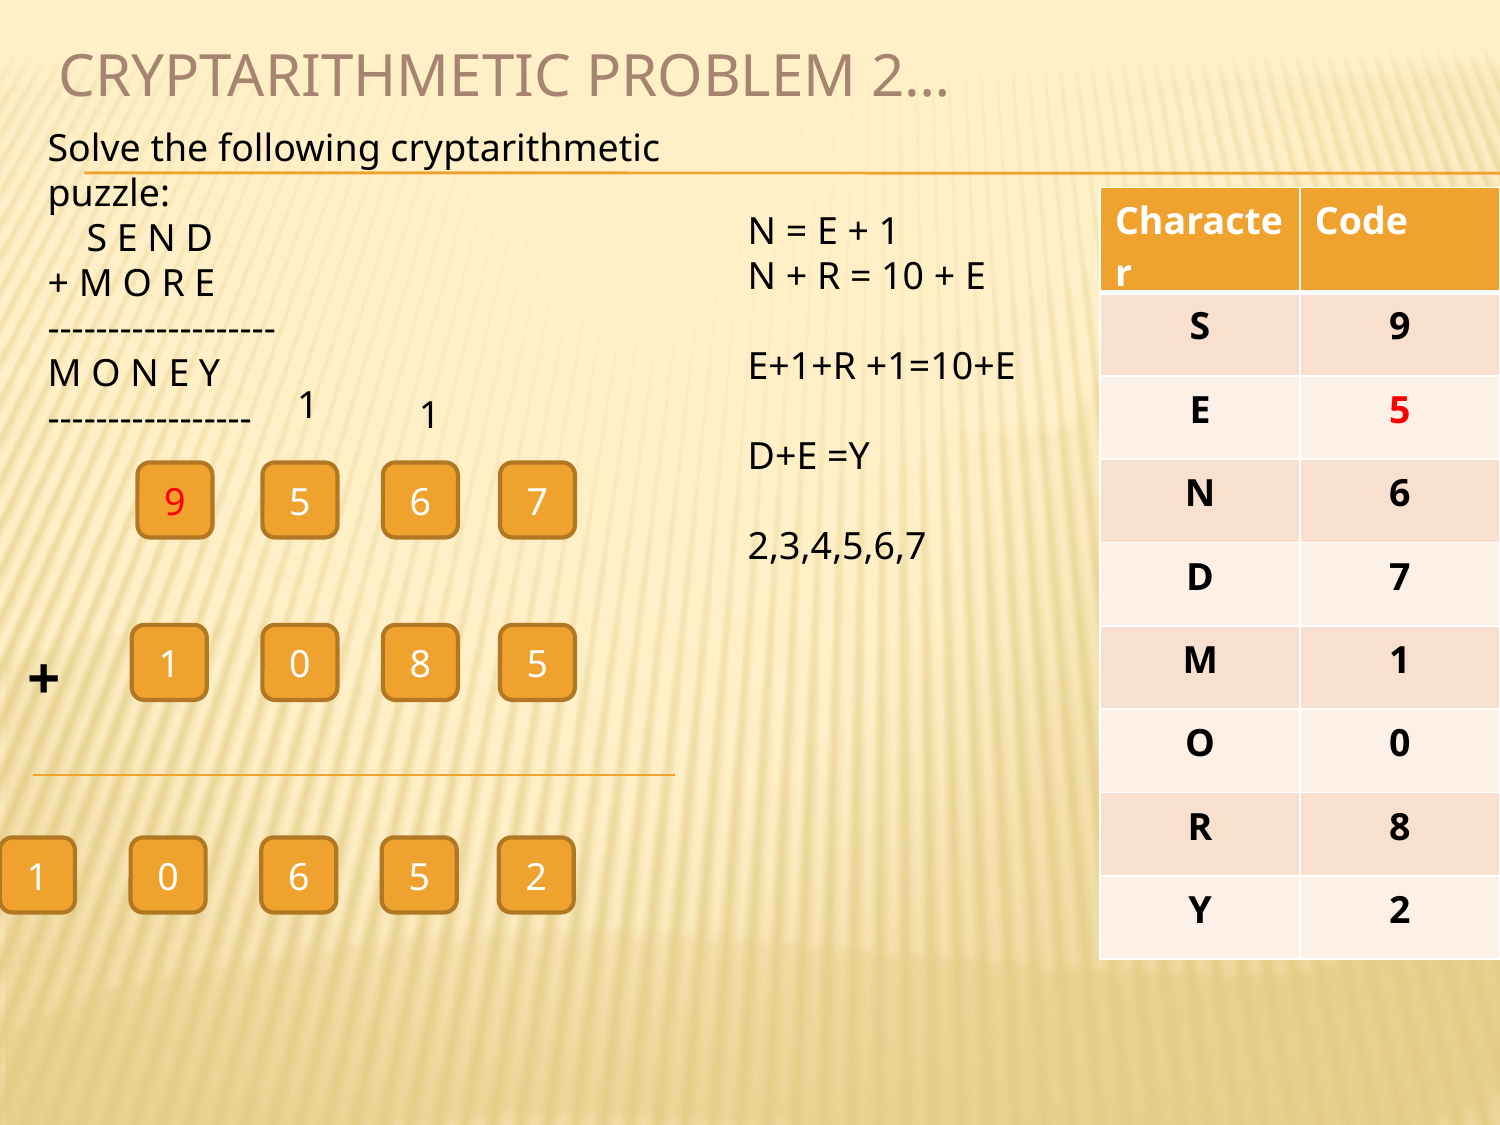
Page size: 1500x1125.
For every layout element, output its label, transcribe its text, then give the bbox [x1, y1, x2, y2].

text_box Solve the following cryptarithmetic puzzle: S E N D + M O R E ------------------- M O N E Y ----------------- [32, 116, 733, 447]
text_box 2 [496, 835, 576, 915]
text_box 1 [282, 374, 316, 434]
table_cell 9 [1301, 295, 1499, 375]
table_cell 0 [1301, 710, 1499, 792]
text_box 5 [260, 460, 340, 540]
text_box N = E + 1 N + R = 10 + E E+1+R +1=10+E D+E =Y 2,3,4,5,6,7 [732, 199, 1121, 665]
text_box 0 [260, 622, 340, 703]
text_box 8 [380, 622, 461, 703]
text_box 1 [403, 383, 437, 443]
table_cell N [1121, 460, 1299, 542]
table_cell 2 [1301, 877, 1499, 958]
text_box 6 [259, 835, 339, 915]
table_cell 8 [1301, 793, 1499, 875]
text_box 7 [497, 460, 578, 540]
table_header Character [1101, 188, 1299, 290]
table_cell E [1121, 377, 1299, 458]
table_cell D [1121, 543, 1299, 625]
table_cell M [1101, 627, 1299, 708]
text_box 6 [380, 460, 461, 540]
text_box 9 [135, 460, 215, 540]
table_cell S [1121, 295, 1299, 375]
table_cell 5 [1301, 377, 1499, 458]
text_box 5 [497, 622, 578, 703]
title Cryptarithmetic Problem 2… [43, 4, 1469, 142]
table_cell Y [1101, 877, 1299, 958]
text_box 1 [0, 835, 78, 915]
table_cell 1 [1301, 627, 1499, 708]
table_cell 6 [1301, 460, 1499, 542]
text_box 0 [128, 835, 208, 915]
text_box 5 [379, 835, 459, 915]
text_box + [12, 633, 75, 719]
table_cell 7 [1301, 543, 1499, 625]
table_cell R [1101, 793, 1299, 875]
table_cell O [1101, 710, 1299, 792]
text_box 1 [129, 622, 209, 703]
table_header Code [1301, 188, 1499, 290]
